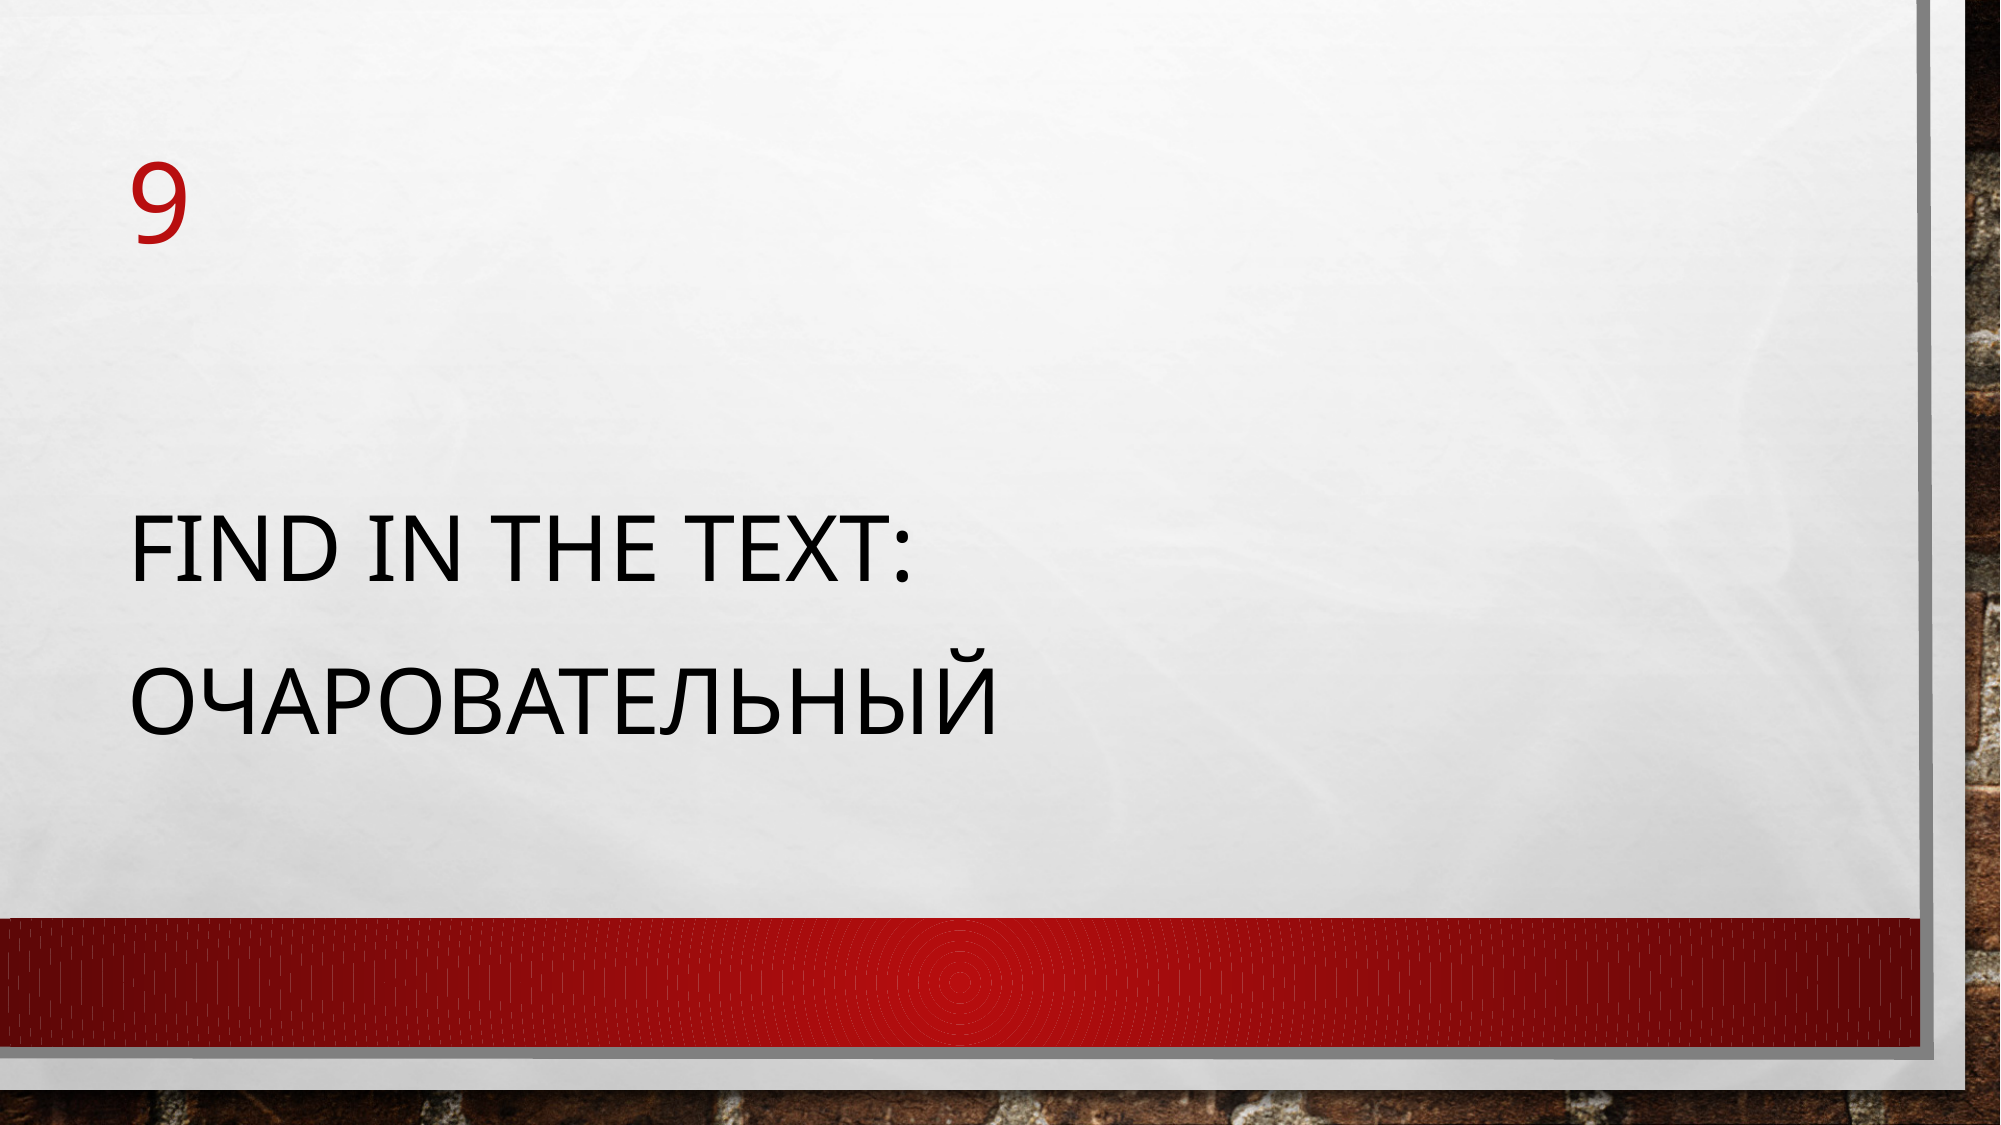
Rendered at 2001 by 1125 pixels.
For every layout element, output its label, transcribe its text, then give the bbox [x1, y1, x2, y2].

title 9 [112, 112, 1818, 302]
picture [0, 0, 2000, 1125]
list Find in the text: Очаровательный [112, 338, 1818, 882]
